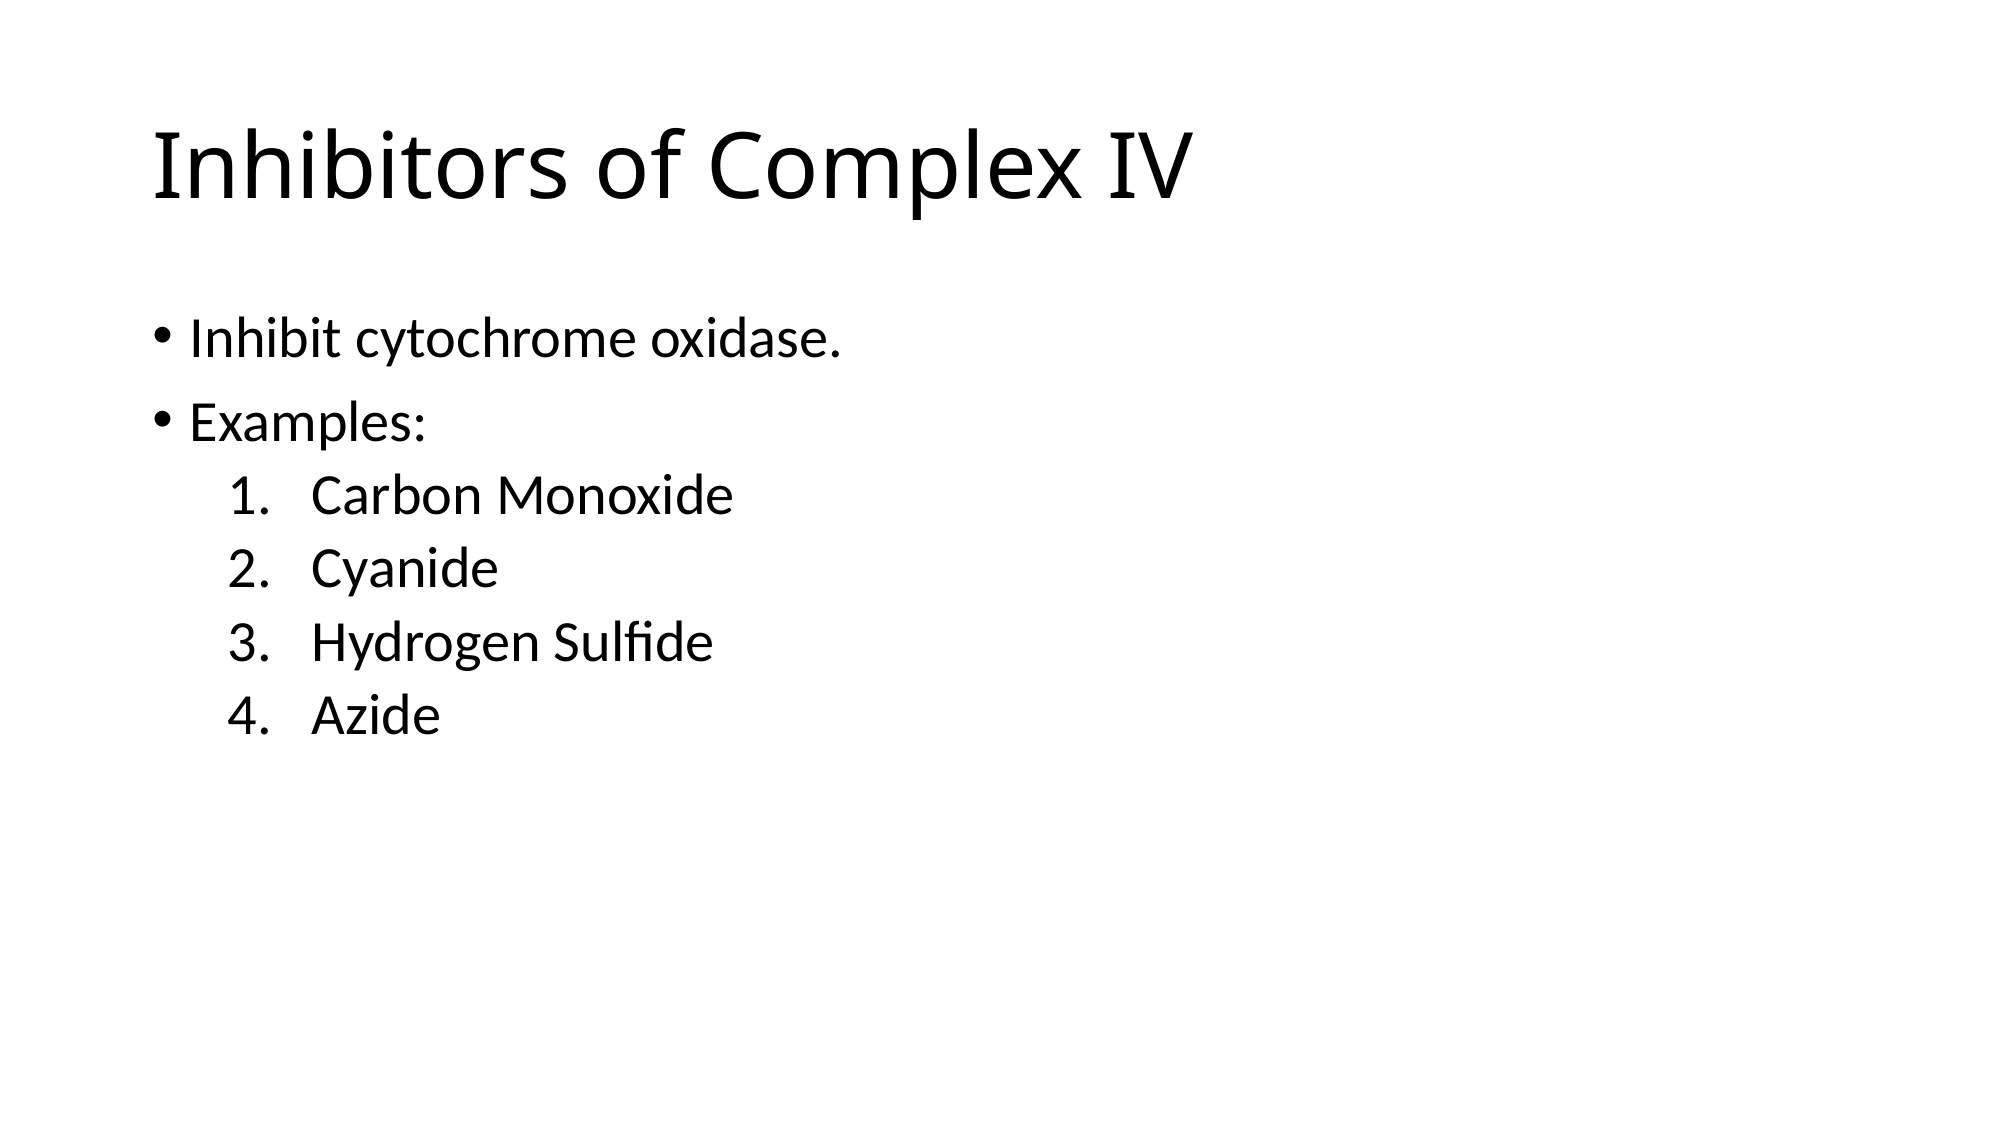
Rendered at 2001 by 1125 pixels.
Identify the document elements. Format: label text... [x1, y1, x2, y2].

list Inhibit cytochrome oxidase. Examples: Carbon Monoxide Cyanide Hydrogen Sulfide Azide [137, 299, 1863, 1014]
title Inhibitors of Complex IV [137, 59, 1863, 278]
